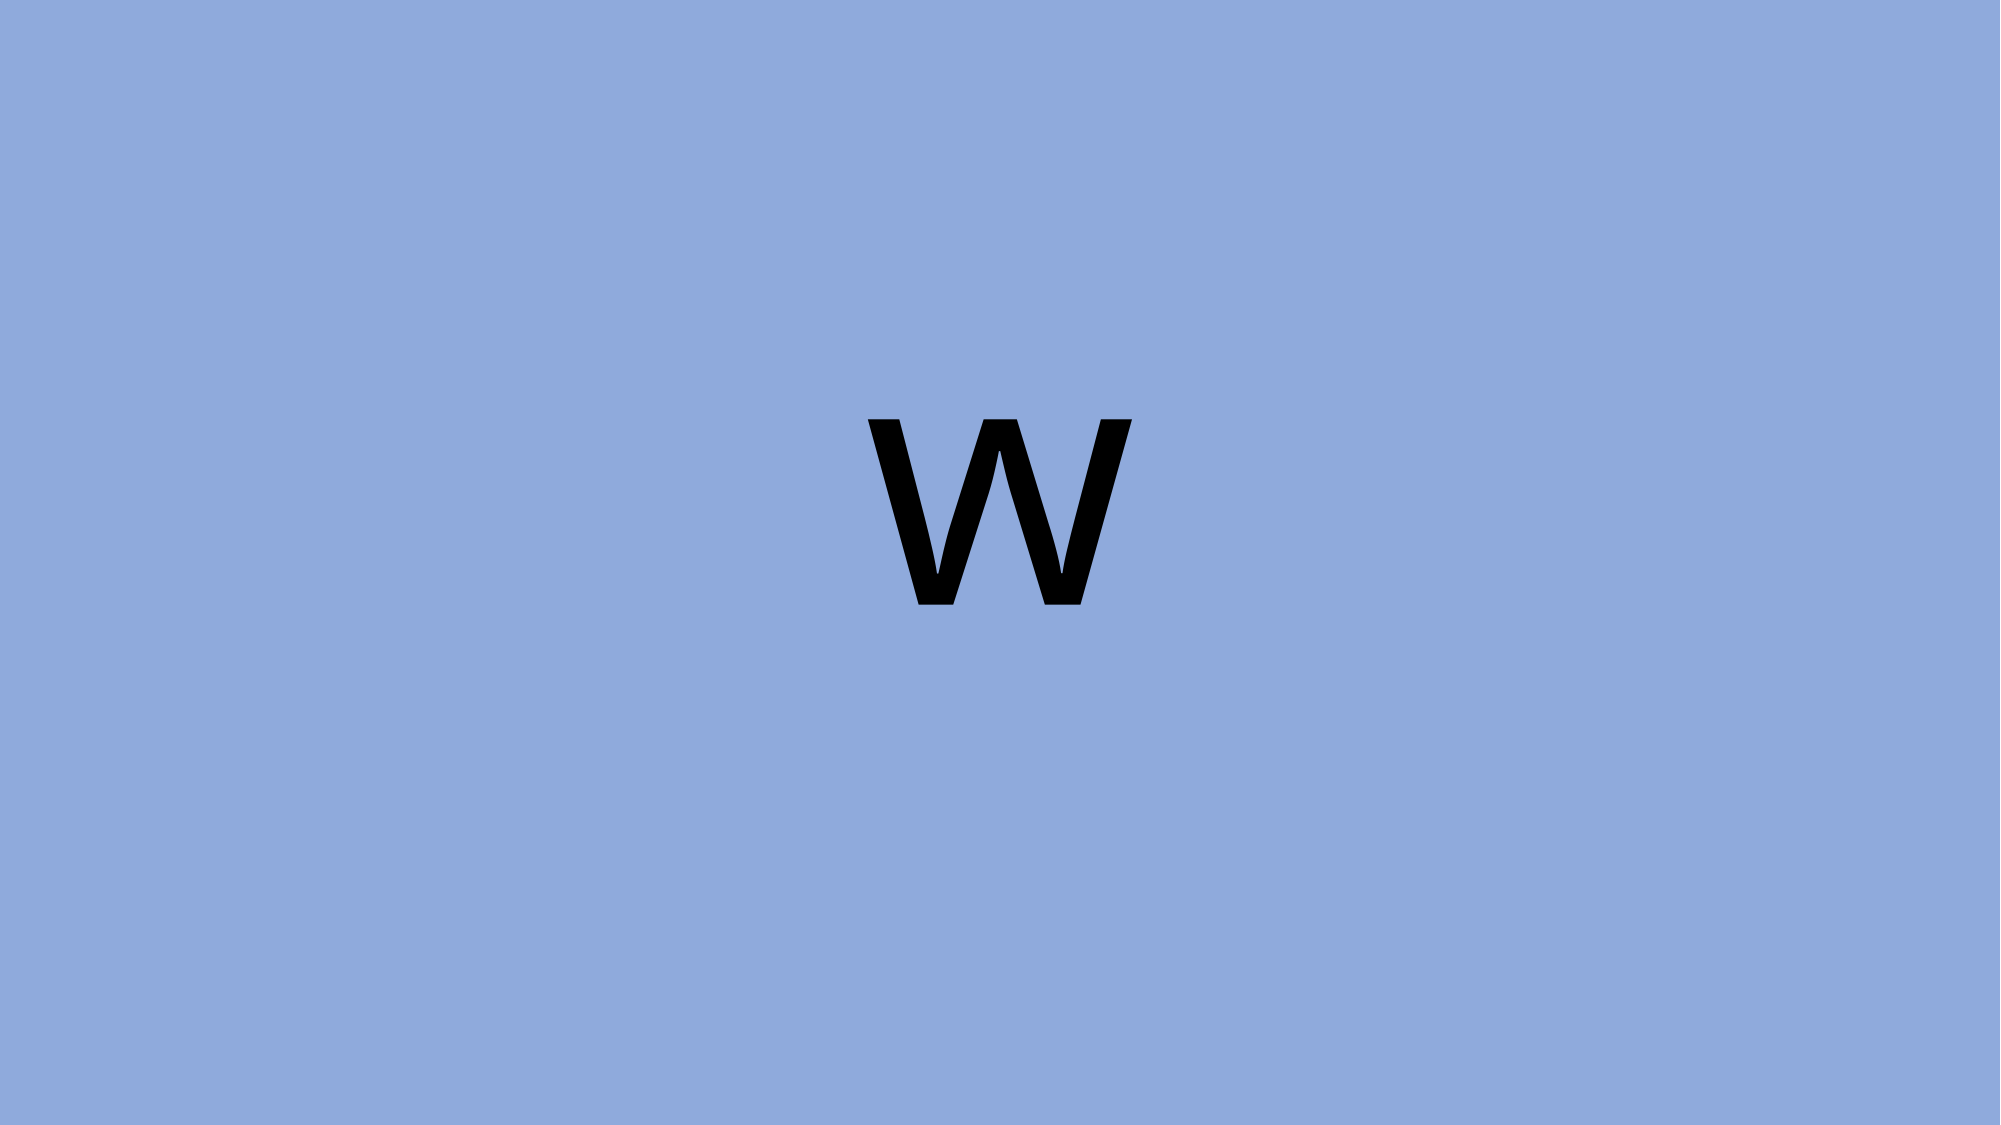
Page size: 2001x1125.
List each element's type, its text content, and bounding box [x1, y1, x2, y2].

list w [137, 299, 1863, 1014]
